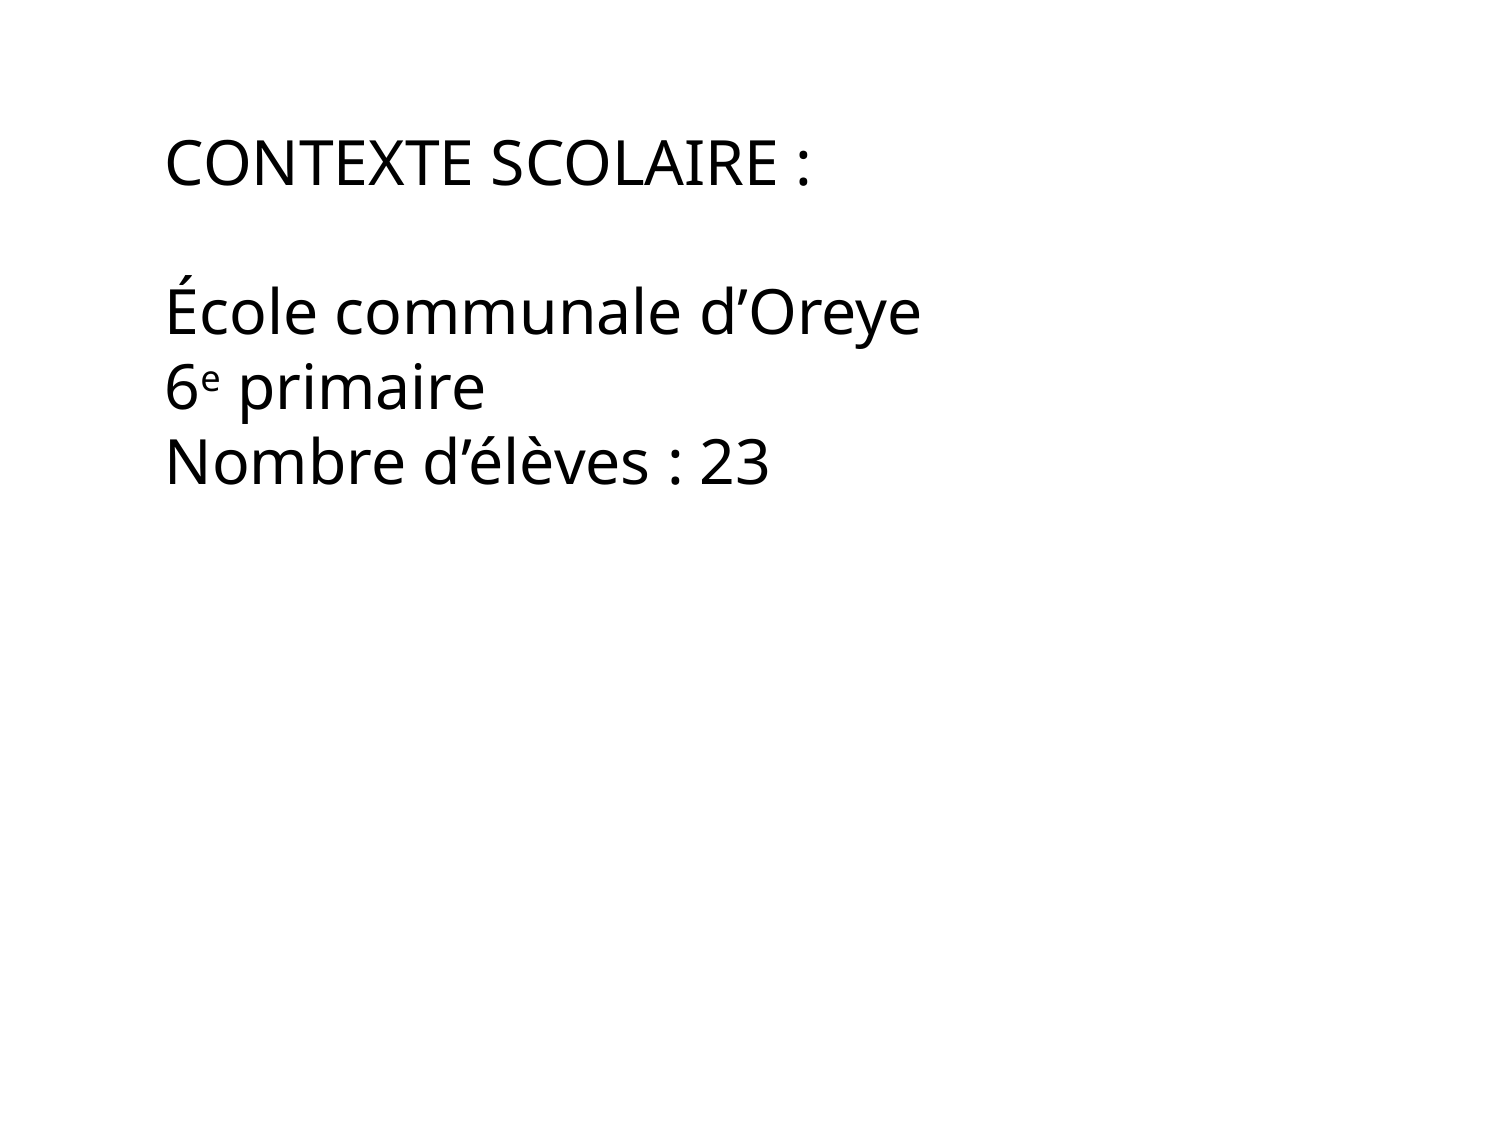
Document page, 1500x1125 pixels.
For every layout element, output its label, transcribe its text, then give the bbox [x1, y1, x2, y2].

text_box Contexte scolaire : École communale d’Oreye 6e primaire Nombre d’élèves : 23 [148, 113, 1352, 656]
